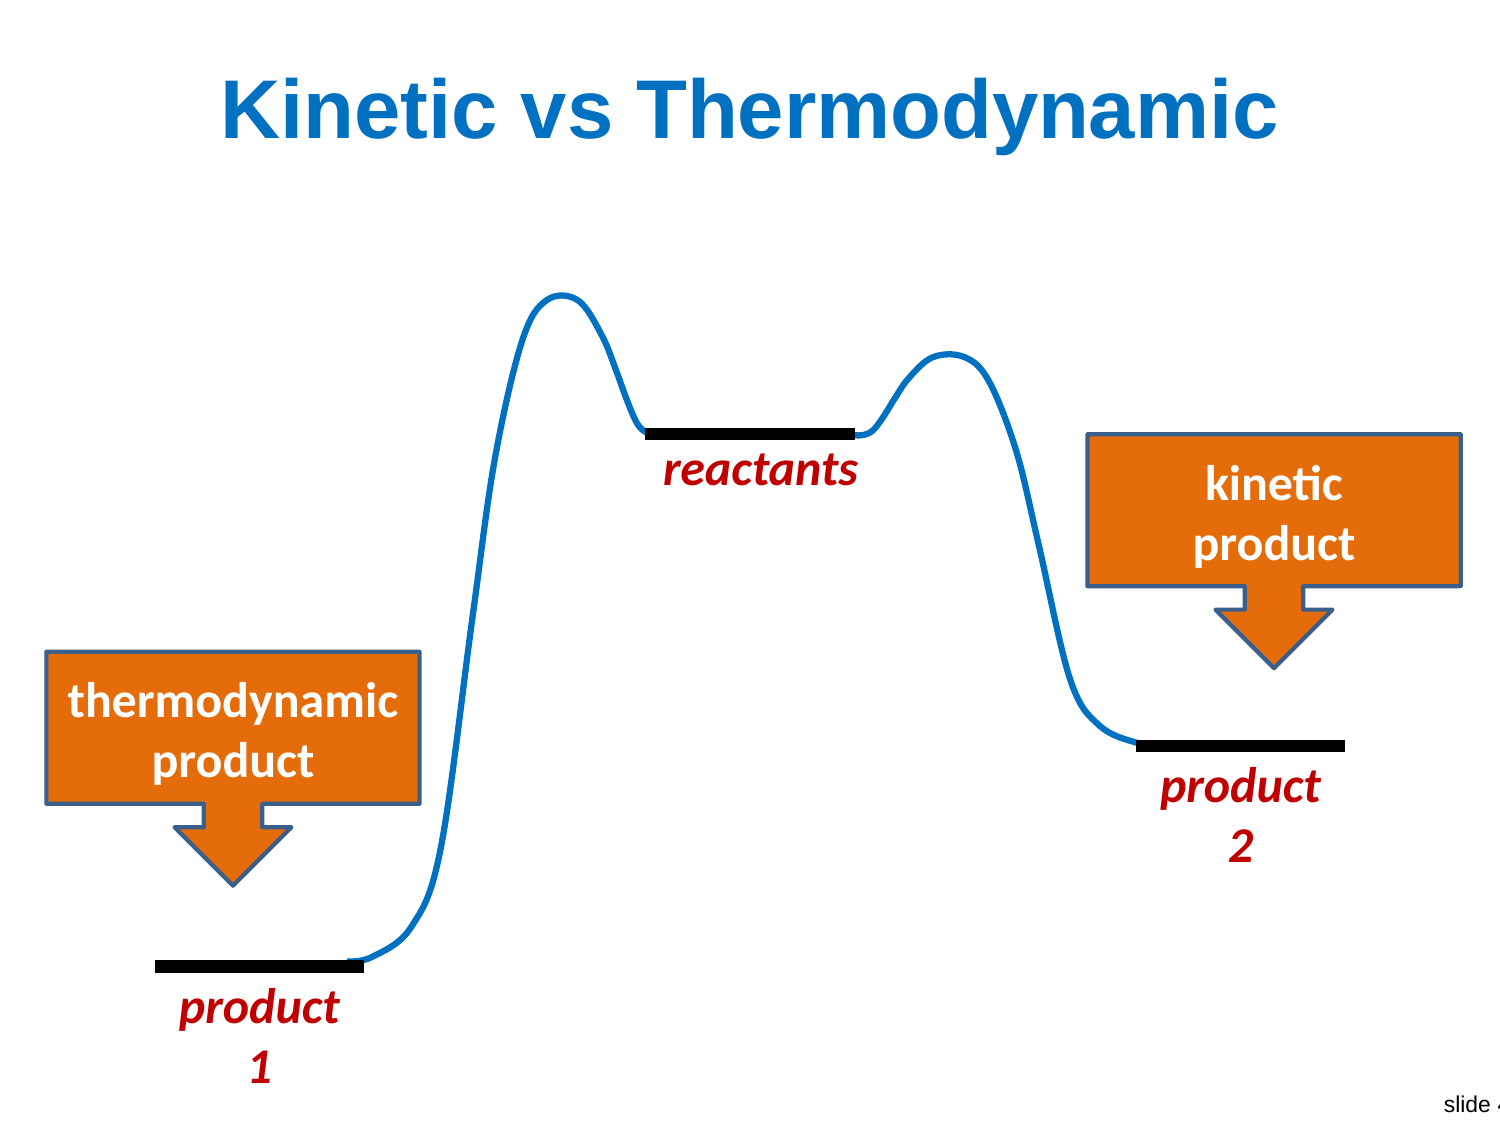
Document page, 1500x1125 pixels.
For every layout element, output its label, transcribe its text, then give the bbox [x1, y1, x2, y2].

text_box kinetic product [1349, 432, 1463, 589]
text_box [154, 295, 1346, 1103]
title Kinetic vs Thermodynamic [29, 45, 1471, 166]
text_box thermodynamic product [44, 649, 149, 806]
